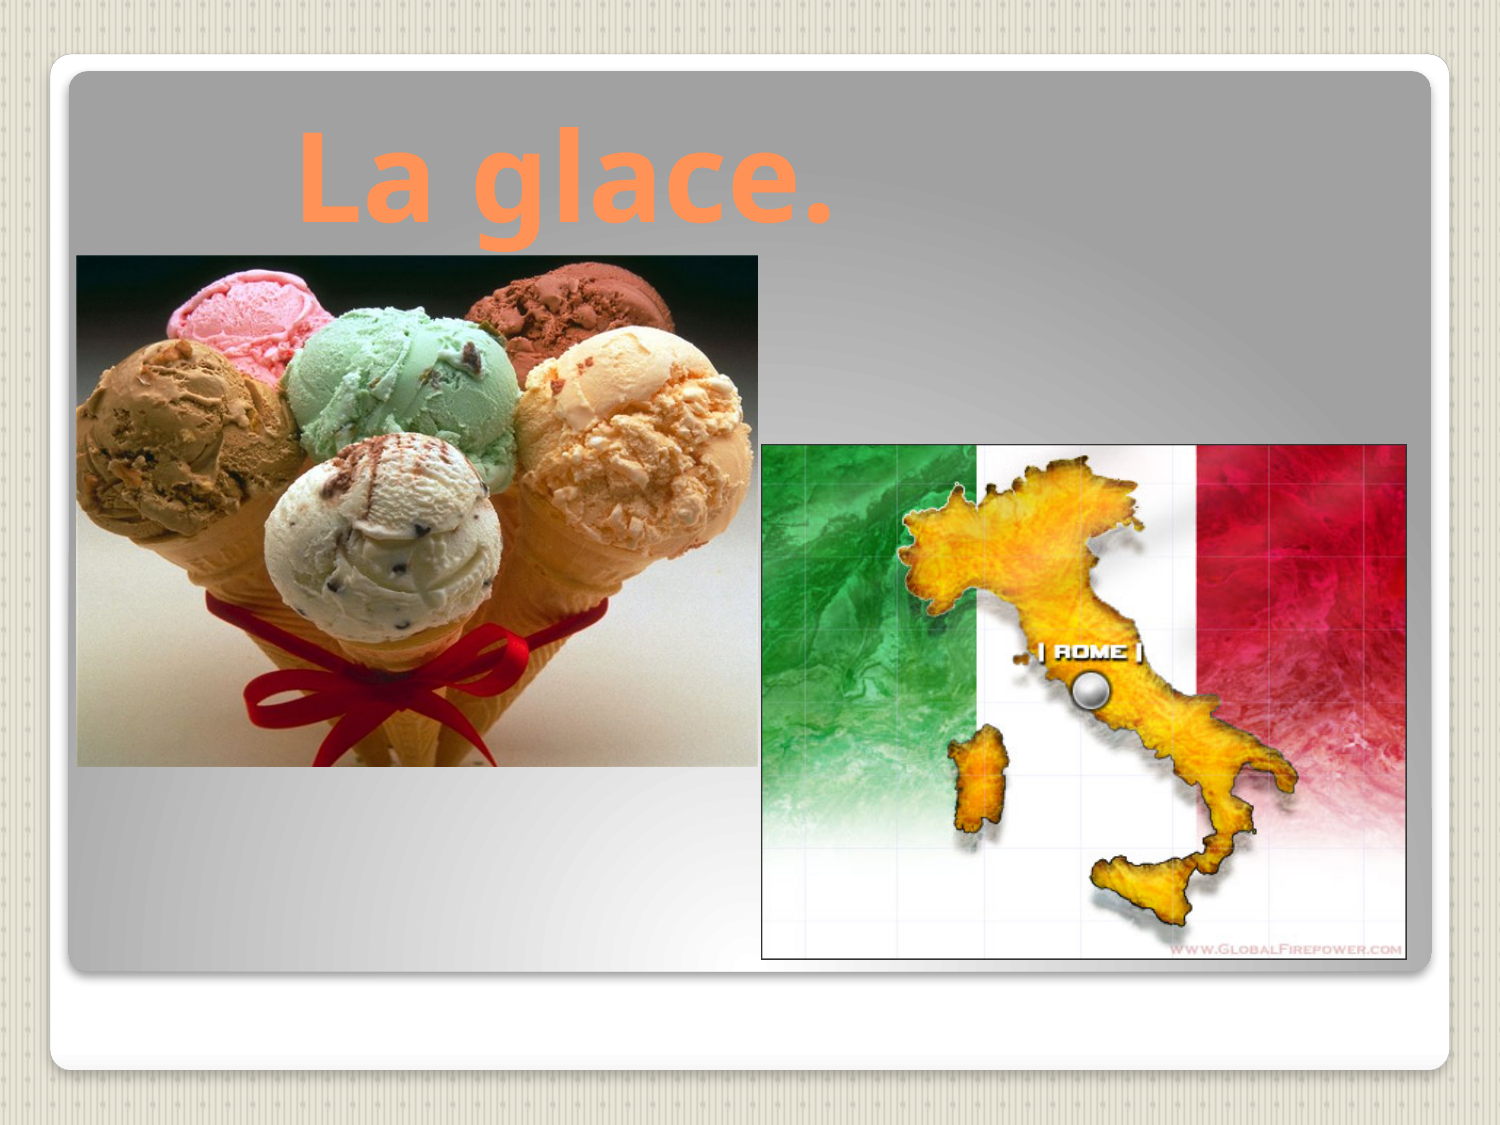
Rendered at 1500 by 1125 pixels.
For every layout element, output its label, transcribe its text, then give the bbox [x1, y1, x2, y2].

title La glace. [82, 78, 1425, 256]
picture [76, 255, 759, 767]
picture [761, 444, 1407, 960]
